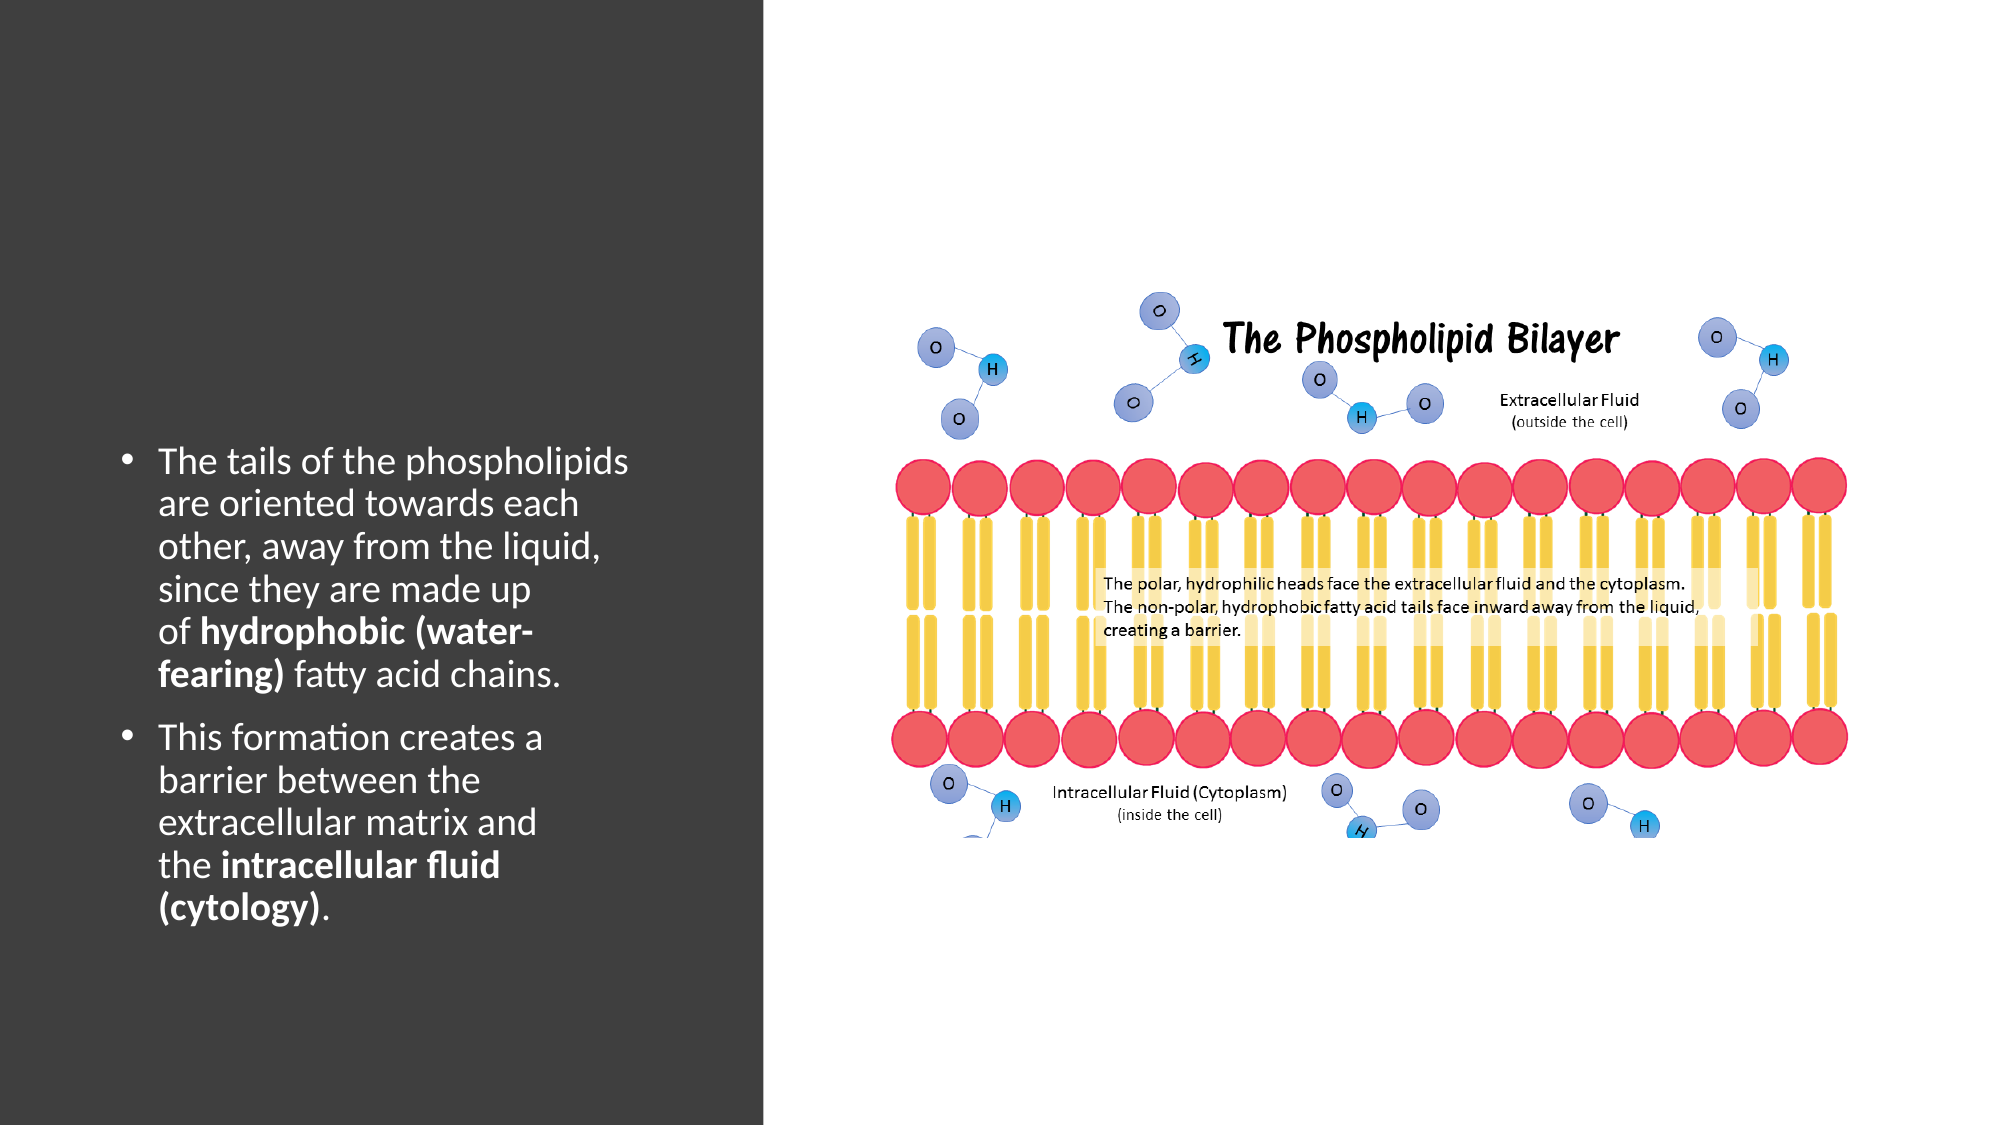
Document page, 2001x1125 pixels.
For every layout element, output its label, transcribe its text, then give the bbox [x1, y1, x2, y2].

picture [869, 260, 1895, 838]
list The tails of the phospholipids are oriented towards each other, away from the liquid, since they are made up of hydrophobic (water-fearing) fatty acid chains. This formation creates a barrier between the extracellular matrix and the intracellular fluid (cytology). [105, 432, 658, 994]
text_box [0, 0, 764, 1125]
